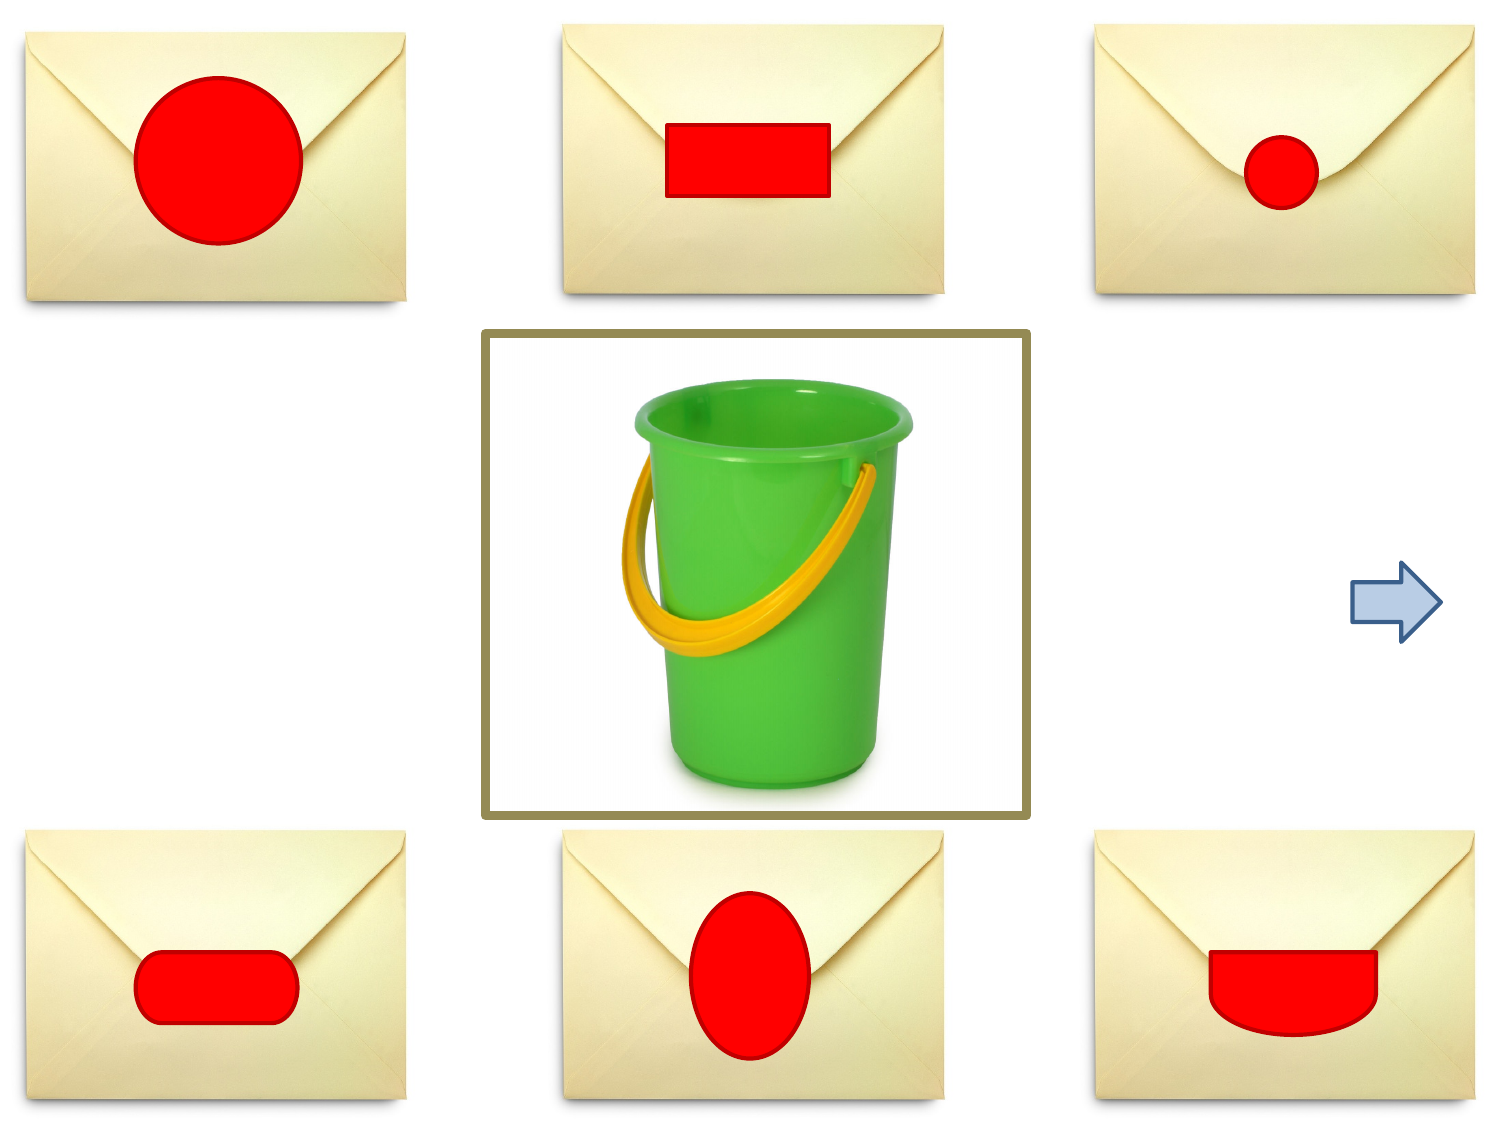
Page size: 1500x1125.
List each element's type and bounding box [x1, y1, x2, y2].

picture [0, 6, 432, 327]
picture [489, 337, 1022, 1125]
text_box [1350, 560, 1444, 644]
picture [1068, 0, 1500, 320]
picture [537, 0, 969, 320]
picture [0, 805, 432, 1125]
picture [1068, 805, 1500, 1125]
